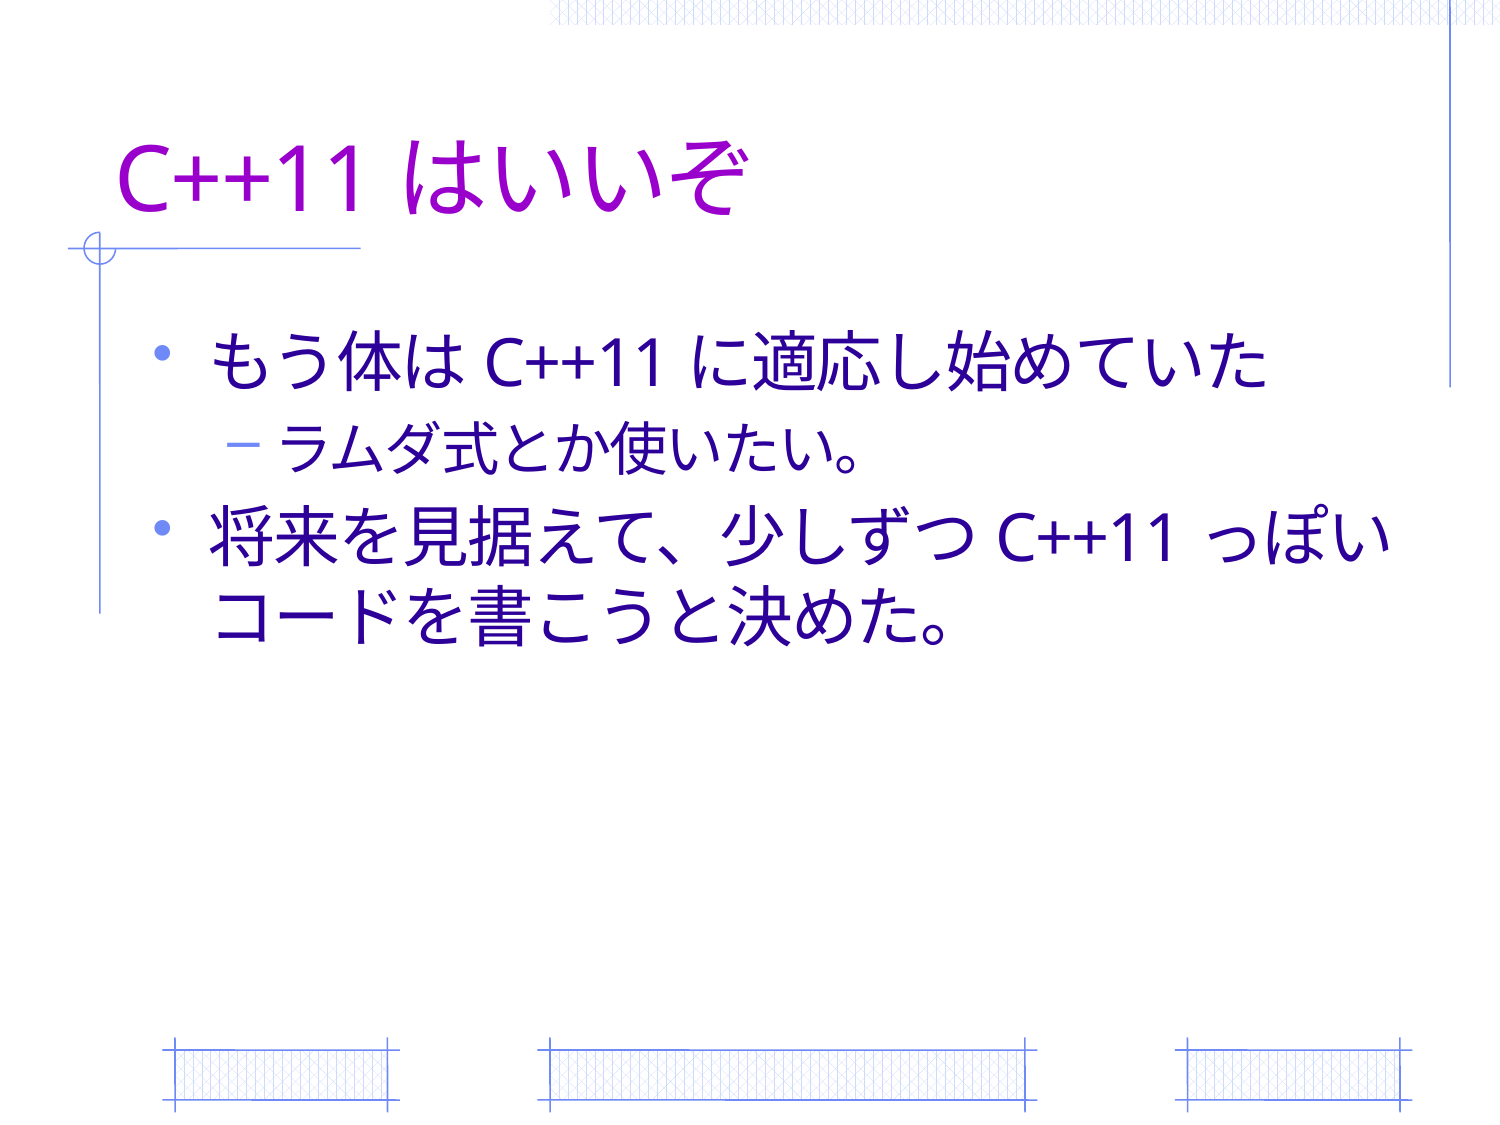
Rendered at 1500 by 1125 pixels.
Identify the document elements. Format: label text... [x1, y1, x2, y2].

title C++11はいいぞ [99, 49, 1376, 238]
list もう体はC++11に適応し始めていた ラムダ式とか使いたい。 将来を見据えて、少しずつC++11っぽいコードを書こうと決めた。 [137, 312, 1413, 988]
